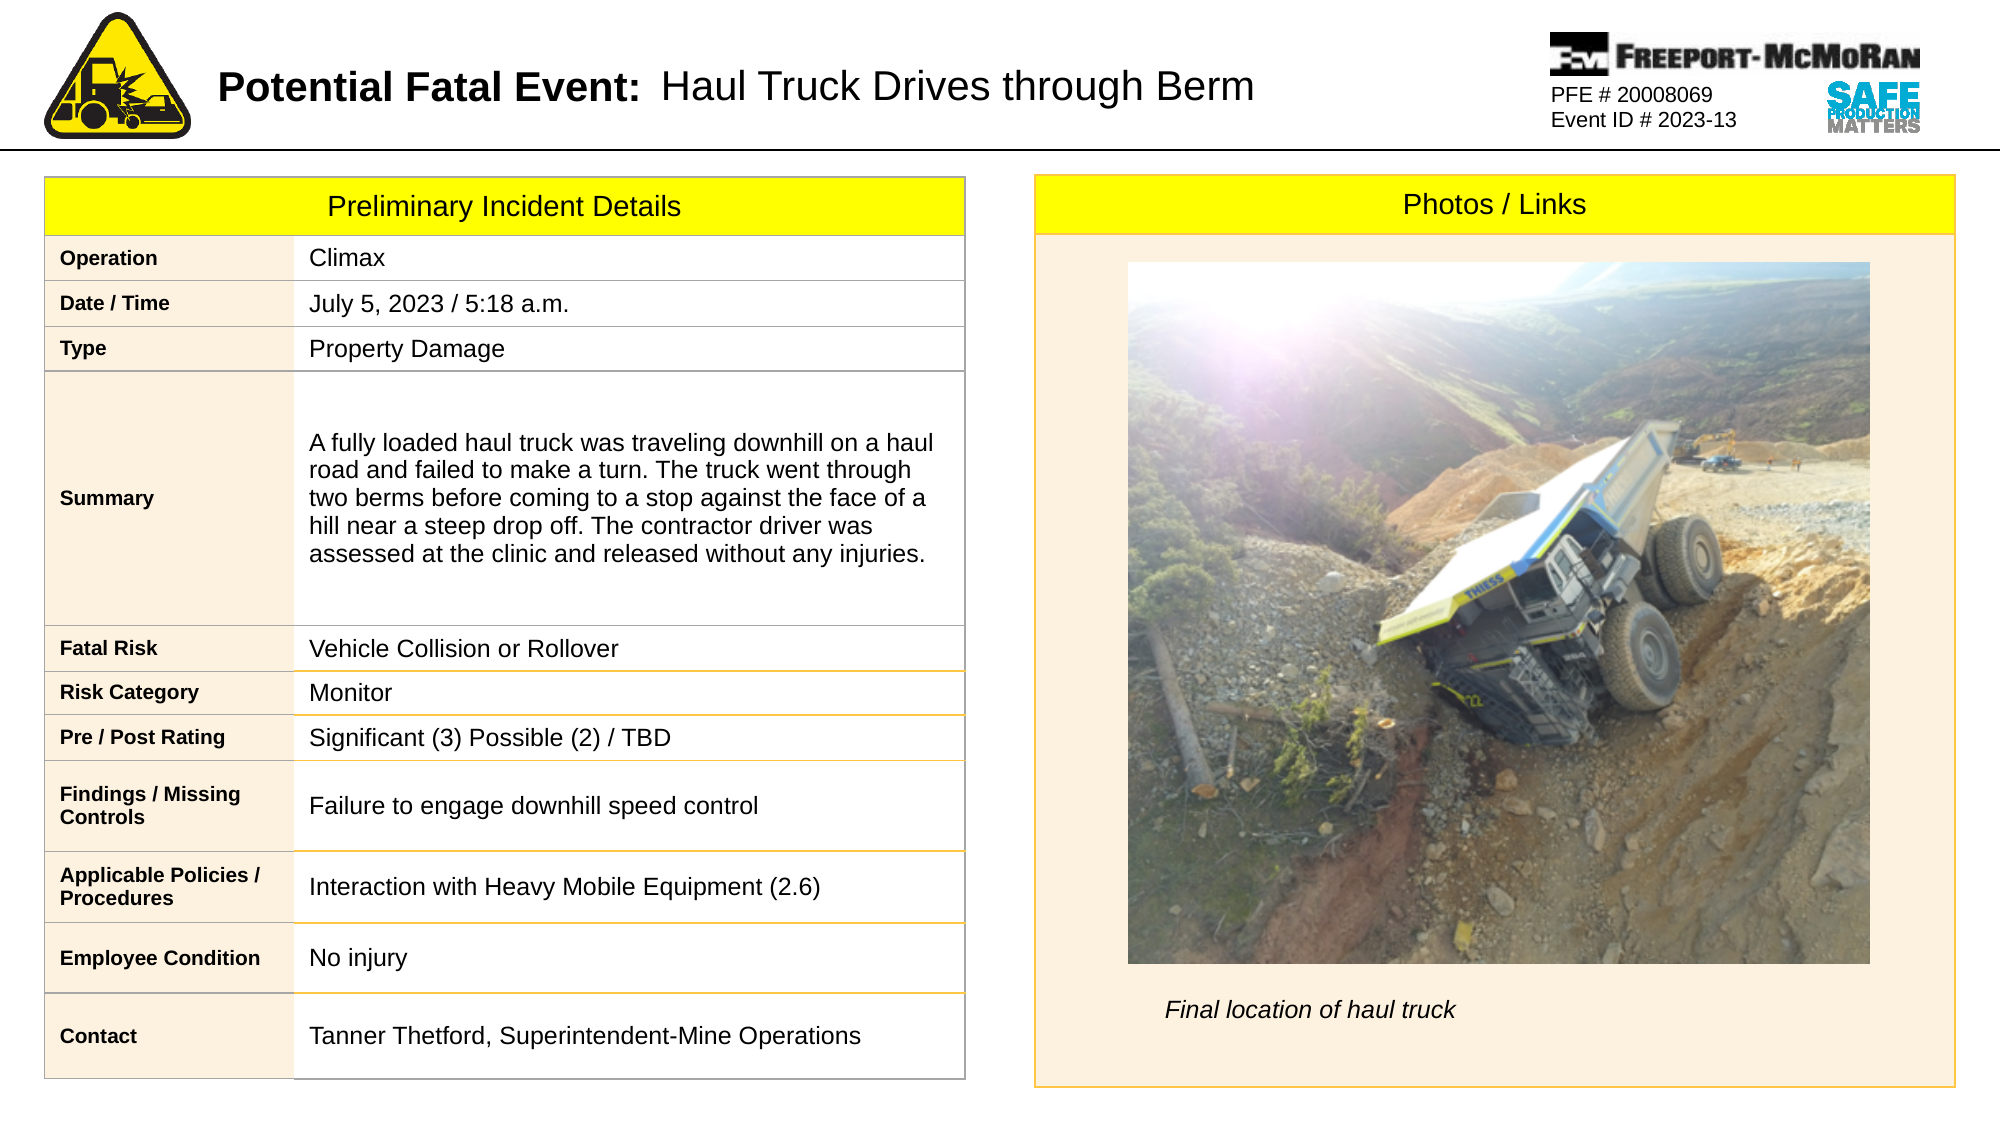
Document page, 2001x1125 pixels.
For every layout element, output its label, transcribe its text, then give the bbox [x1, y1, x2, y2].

table_cell Summary [45, 372, 294, 625]
table_cell Pre / Post Rating [45, 715, 294, 760]
table_cell Failure to engage downhill speed control [294, 761, 964, 850]
table_cell July 5, 2023 / 5:18 a.m. [294, 281, 964, 326]
table_cell Vehicle Collision or Rollover [294, 626, 964, 670]
title Haul Truck Drives through Berm [645, 44, 1328, 132]
table_cell Date / Time [45, 281, 294, 326]
table_header Preliminary Incident Details [45, 178, 964, 235]
table_cell Contact [45, 994, 294, 1078]
table_cell A fully loaded haul truck was traveling downhill on a haul road and failed to make a turn. The truck went through two berms before coming to a stop against the face of a hill near a steep drop off. The contractor driver was assessed at the clinic and released without any injuries. [294, 372, 964, 625]
picture [1550, 32, 1920, 76]
list Final location of haul truck [1149, 989, 1819, 1027]
table_cell Type [45, 327, 294, 370]
table_cell Tanner Thetford, Superintendent-Mine Operations [294, 994, 964, 1078]
table_cell Climax [294, 236, 964, 280]
table_cell Operation [45, 236, 294, 280]
table_cell Employee Condition [45, 923, 294, 992]
table_cell Interaction with Heavy Mobile Equipment (2.6) [294, 852, 964, 922]
table_header PFE # 20008069 Event ID # 2023-13 [1536, 76, 2000, 141]
table_cell Significant (3) Possible (2) / TBD [294, 716, 964, 760]
table_cell Property Damage [294, 327, 964, 370]
picture [1128, 262, 1870, 964]
table_cell Applicable Policies / Procedures [45, 852, 294, 922]
table_cell Monitor [294, 672, 964, 714]
table_cell No injury [294, 924, 964, 992]
picture [44, 12, 191, 139]
table_cell Fatal Risk [45, 626, 294, 671]
table_cell Findings / Missing Controls [45, 761, 294, 851]
table_cell Risk Category [45, 672, 294, 714]
